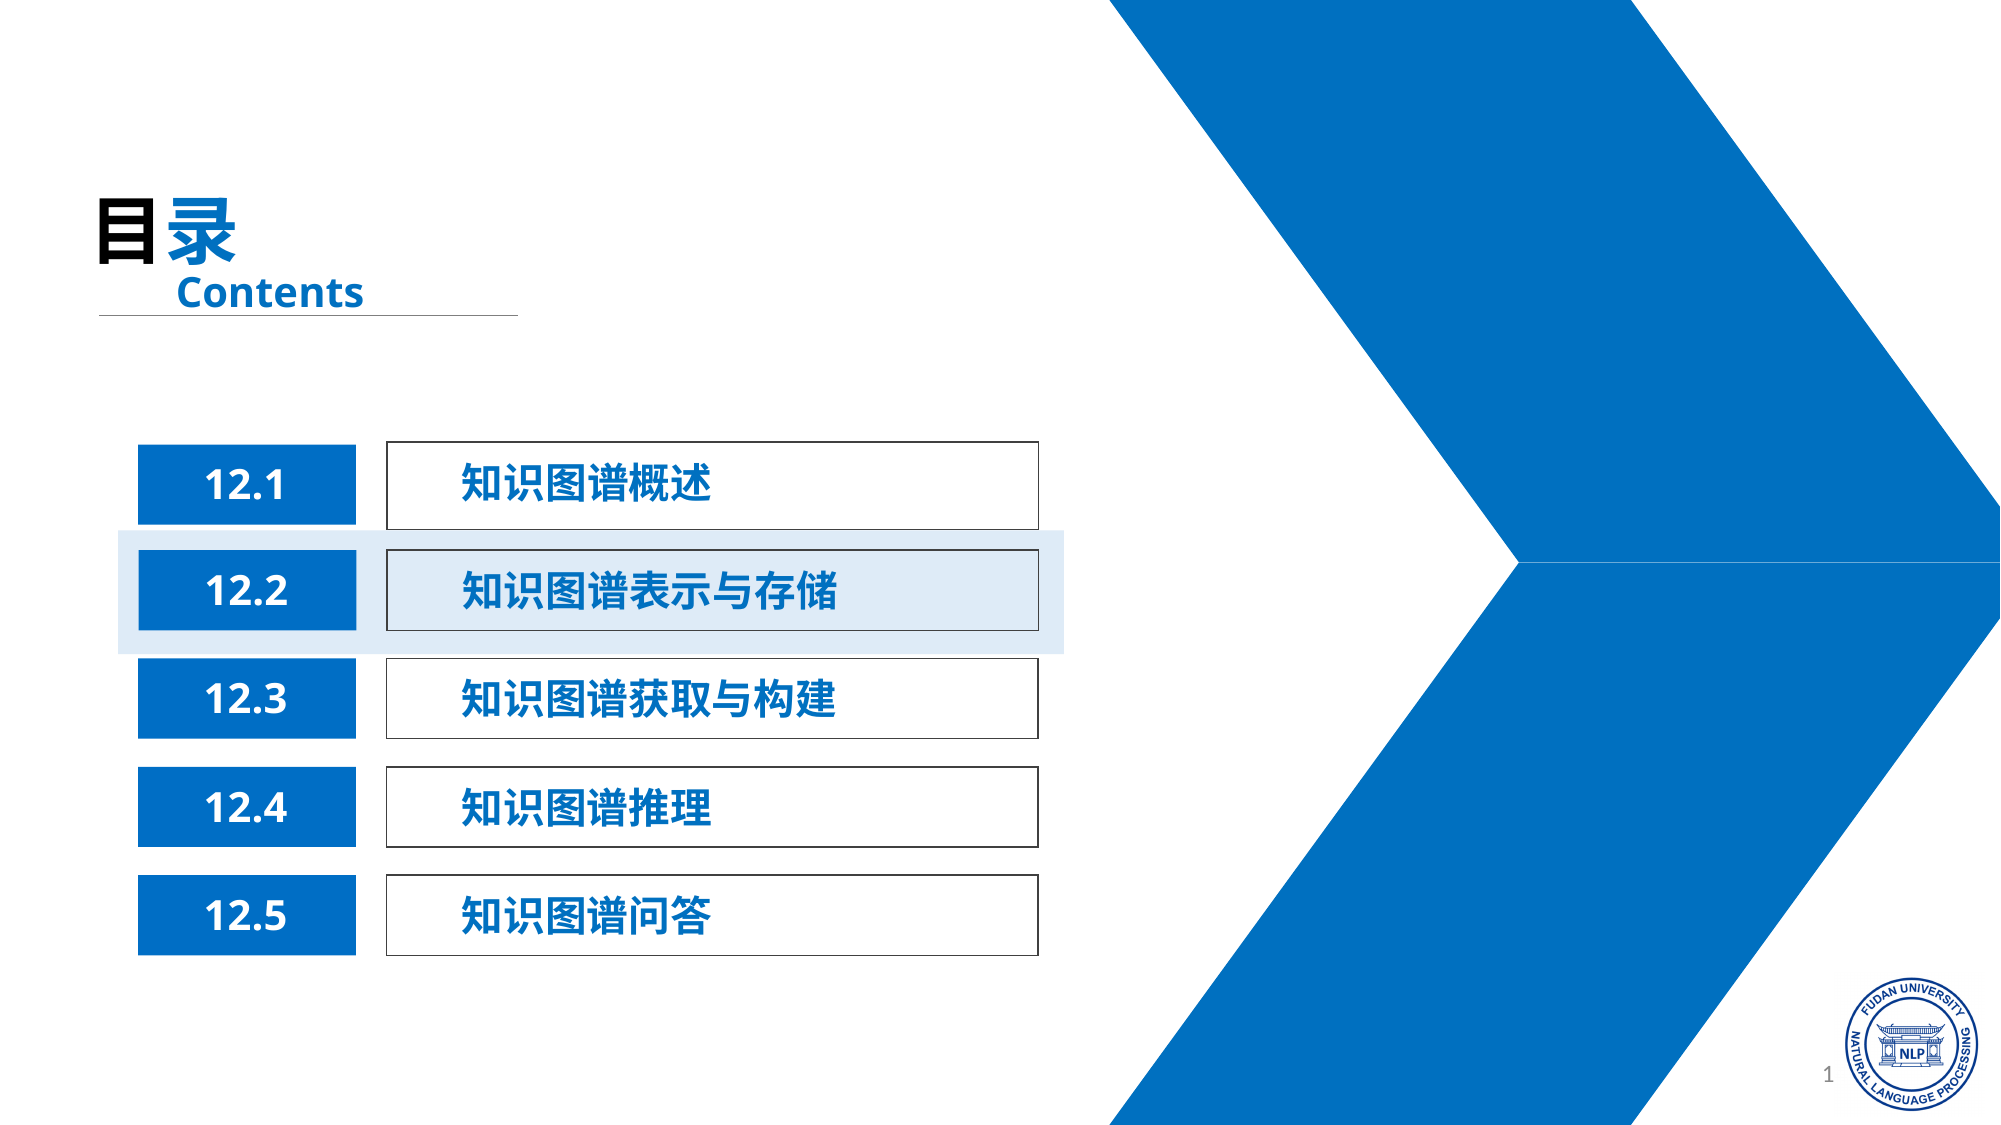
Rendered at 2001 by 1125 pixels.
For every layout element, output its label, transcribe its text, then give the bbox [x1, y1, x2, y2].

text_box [386, 874, 1039, 956]
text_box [386, 766, 1039, 848]
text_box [386, 549, 1039, 631]
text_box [137, 766, 357, 848]
slide_number 14 [1412, 1042, 1863, 1103]
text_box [137, 444, 357, 525]
text_box [1109, 0, 2000, 563]
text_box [386, 441, 1039, 530]
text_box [74, 175, 518, 325]
text_box [118, 530, 1064, 655]
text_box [138, 549, 357, 631]
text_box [137, 658, 357, 739]
text_box [1109, 563, 2000, 1125]
picture [1834, 972, 1985, 1117]
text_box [137, 874, 357, 956]
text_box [386, 658, 1039, 739]
